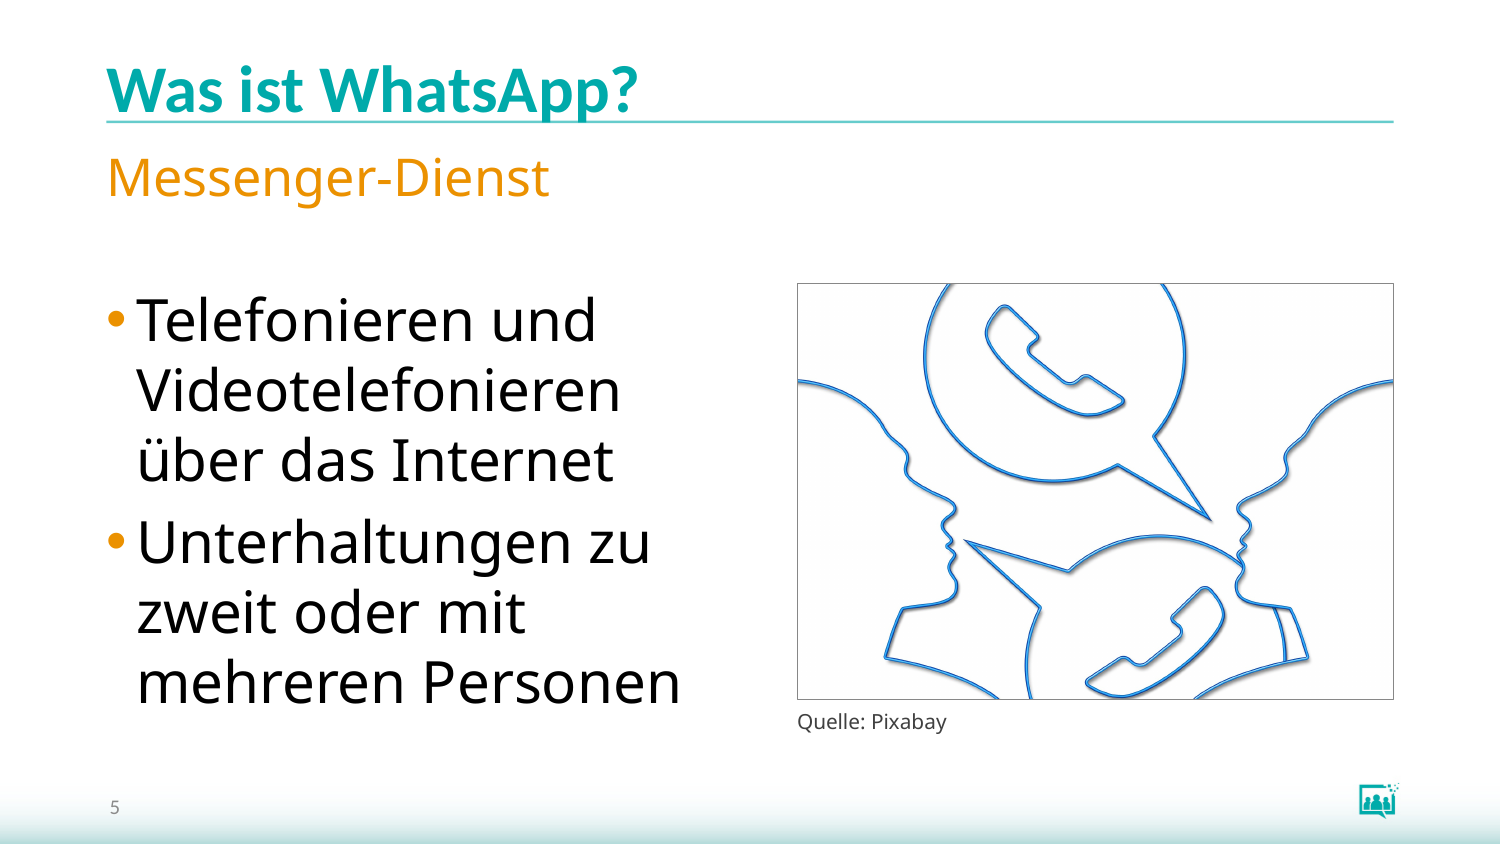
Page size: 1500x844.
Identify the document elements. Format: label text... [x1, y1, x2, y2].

list Messenger-Dienst [106, 144, 1394, 208]
title Was ist WhatsApp? [106, 55, 1394, 128]
list Quelle: Pixabay [797, 708, 1394, 735]
list Telefonieren und Videotelefonieren über das Internet Unterhaltungen zu zweit oder mit mehreren Personen [106, 283, 703, 733]
picture [0, 0, 1500, 844]
slide_number 5 [109, 783, 242, 829]
